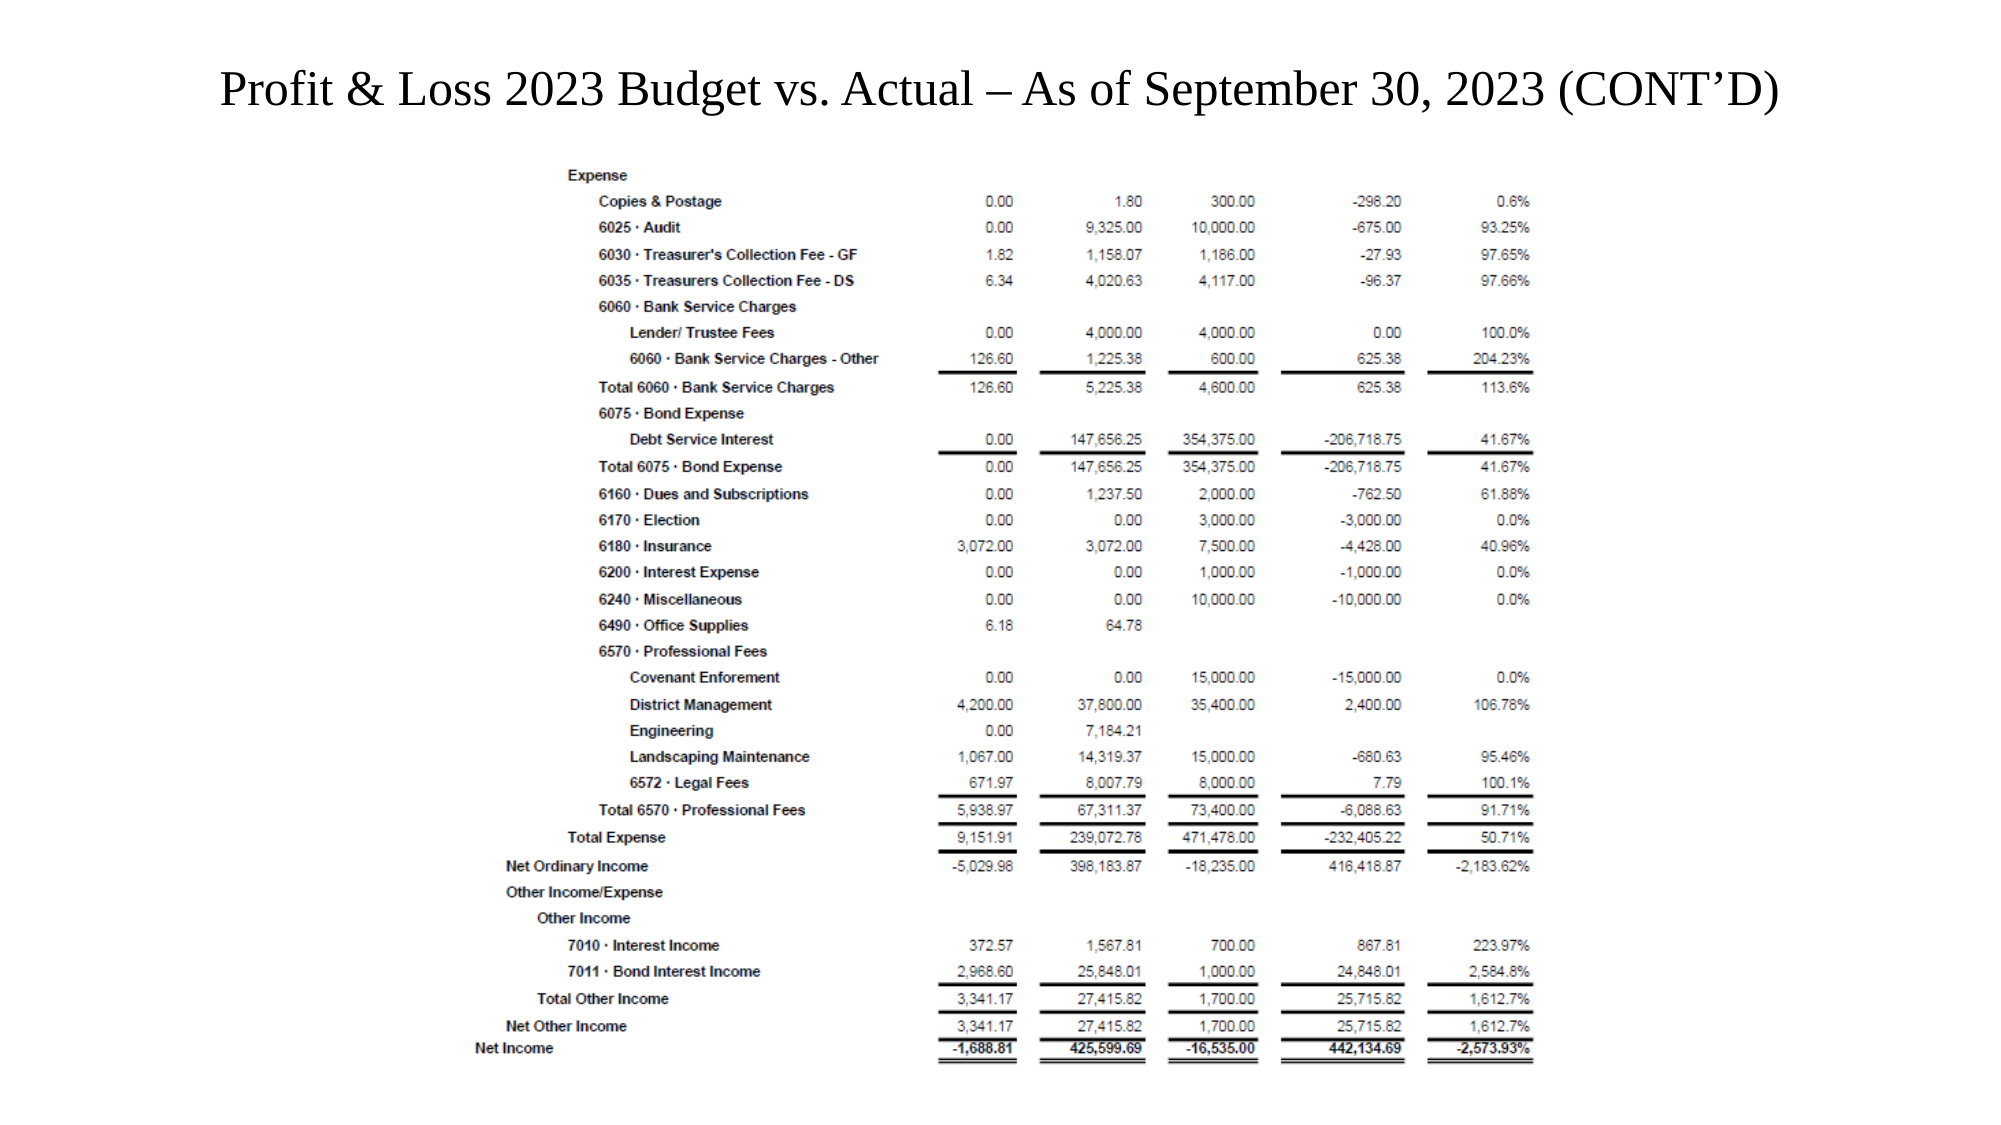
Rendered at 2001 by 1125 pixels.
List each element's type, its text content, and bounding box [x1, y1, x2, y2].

picture [441, 163, 1559, 1074]
title Profit & Loss 2023 Budget vs. Actual – As of September 30, 2023 (CONT’D) [137, 38, 1863, 141]
